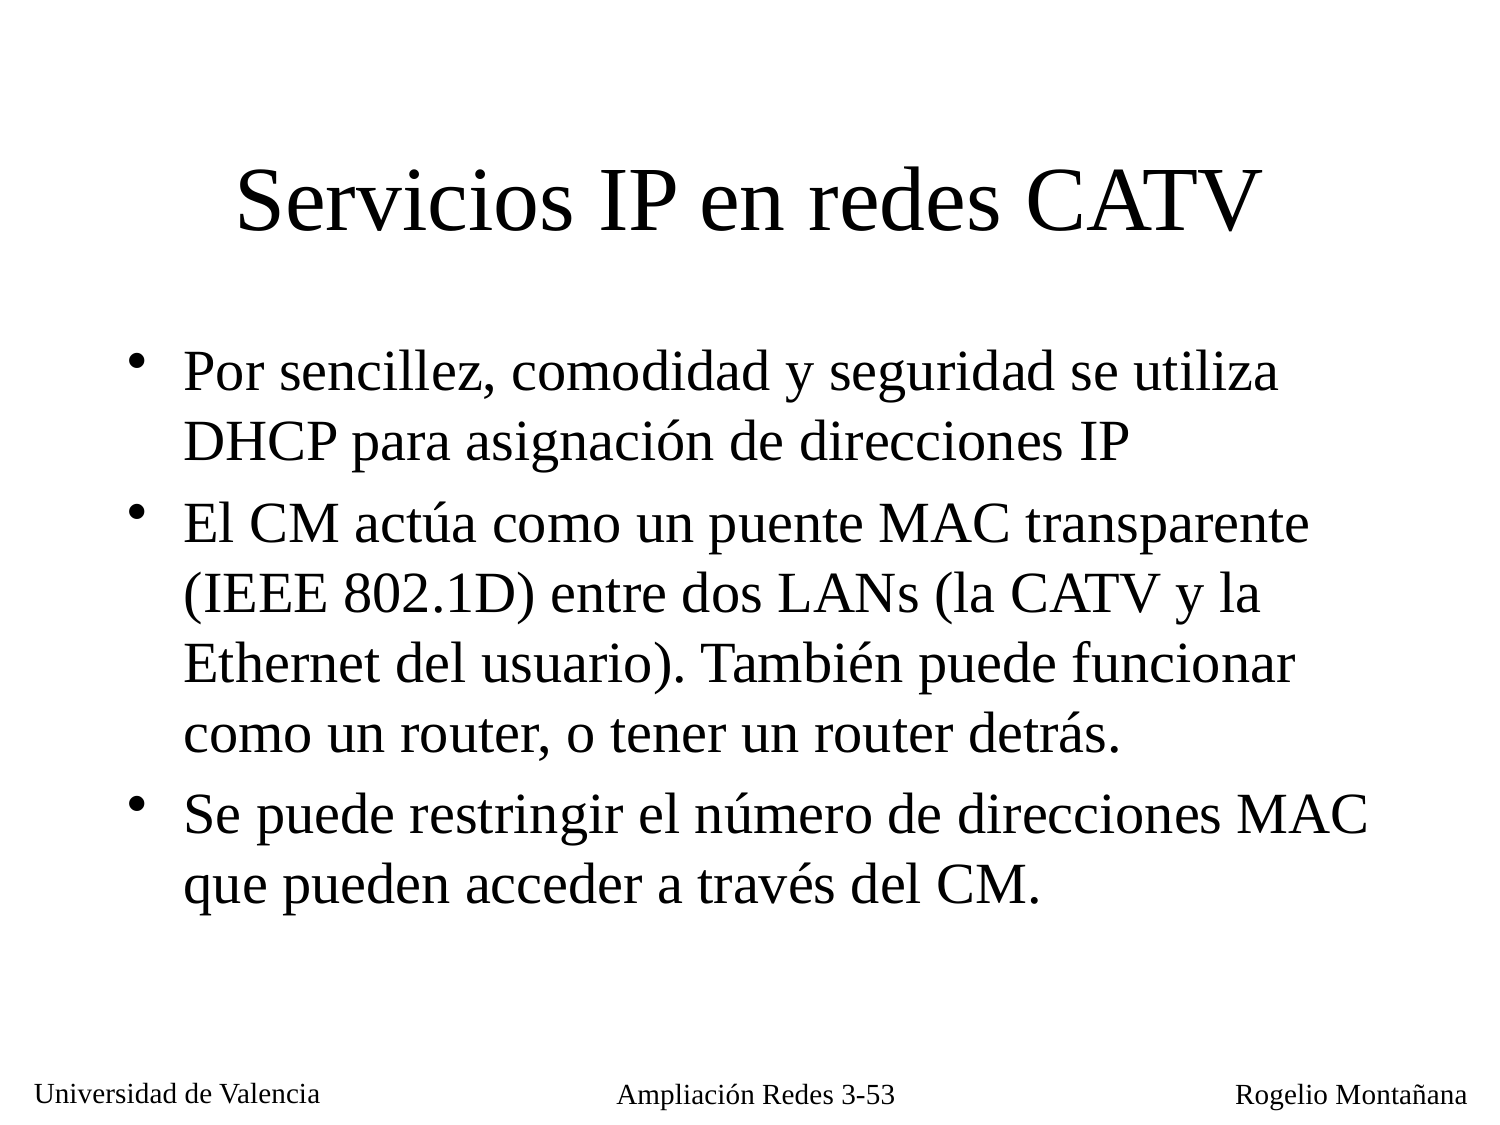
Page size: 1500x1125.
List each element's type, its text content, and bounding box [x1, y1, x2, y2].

slide_number Ampliación Redes 3-53 [572, 1067, 940, 1125]
text_box Por sencillez, comodidad y seguridad se utiliza DHCP para asignación de direcciones IP El CM actúa como un puente MAC transparente (IEEE 802.1D) entre dos LANs (la CATV y la Ethernet del usuario). También puede funcionar como un router, o tener un router detrás. Se puede restringir el número de direcciones MAC que pueden acceder a través del CM. [112, 324, 1388, 1000]
text_box Servicios IP en redes CATV [112, 99, 1388, 288]
